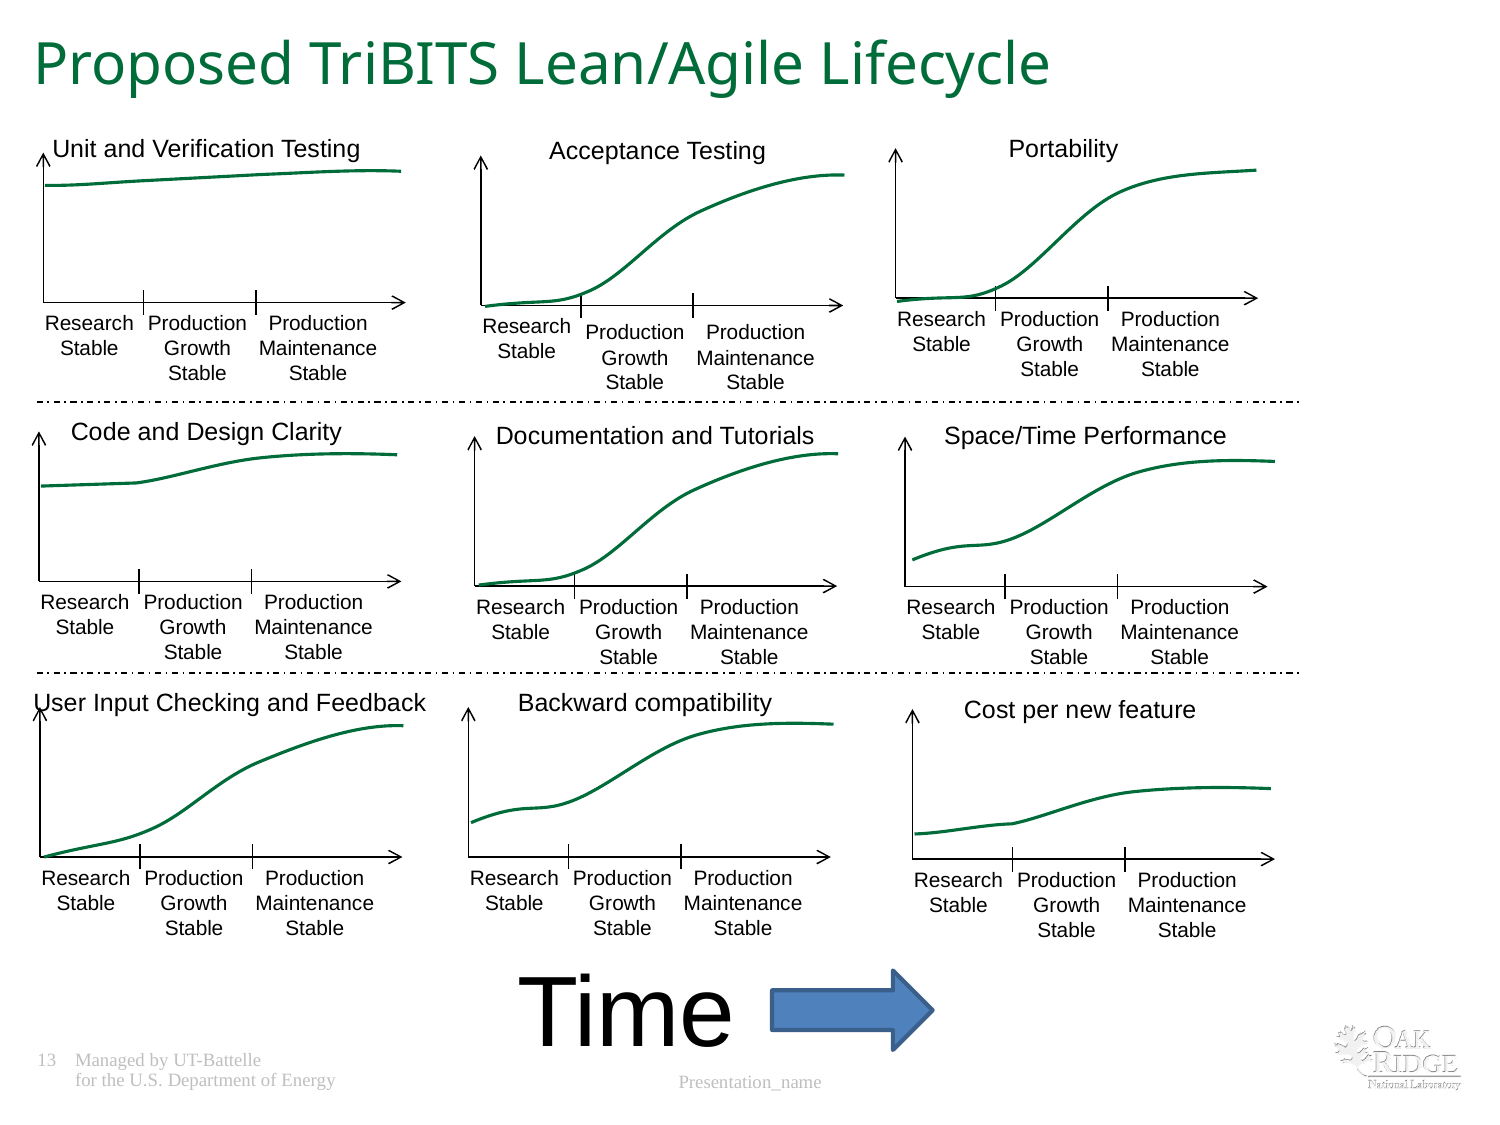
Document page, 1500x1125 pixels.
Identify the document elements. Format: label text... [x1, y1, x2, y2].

text_box Research Stable [30, 302, 133, 368]
text_box [769, 968, 935, 1052]
text_box [481, 451, 839, 585]
text_box Production Growth Stable [558, 865, 669, 938]
text_box Production Growth Stable [1002, 868, 1113, 949]
text_box Acceptance Testing [534, 127, 782, 173]
text_box Production Maintenance Stable [675, 595, 824, 671]
text_box Production Maintenance Stable [1096, 307, 1245, 388]
text_box Research Stable [461, 586, 564, 651]
text_box Production Maintenance Stable [1113, 868, 1262, 949]
text_box Production Growth Stable [570, 313, 681, 401]
text_box [911, 458, 1275, 562]
text_box Production Maintenance Stable [681, 313, 830, 401]
text_box Production Growth Stable [994, 594, 1105, 671]
text_box [48, 168, 402, 188]
text_box Production Maintenance Stable [243, 310, 392, 393]
text_box [909, 168, 1257, 297]
text_box Time [399, 938, 853, 1074]
text_box User Input Checking and Feedback [18, 679, 442, 724]
text_box Research Stable [467, 305, 570, 371]
text_box Code and Design Clarity [56, 411, 358, 453]
text_box [46, 724, 404, 856]
text_box Research Stable [26, 856, 129, 922]
text_box Production Growth Stable [564, 595, 675, 671]
text_box Research Stable [891, 586, 994, 652]
text_box Production Maintenance Stable [239, 590, 388, 671]
text_box Space/Time Performance [929, 412, 1243, 458]
text_box Research Stable [25, 581, 128, 647]
text_box Production Maintenance Stable [669, 865, 818, 938]
text_box Cost per new feature [949, 685, 1212, 731]
text_box Unit and Verification Testing [37, 124, 376, 170]
text_box Production Maintenance Stable [1105, 594, 1254, 671]
text_box Portability [993, 125, 1134, 170]
text_box Research Stable [455, 856, 558, 922]
text_box Production Growth Stable [985, 307, 1096, 388]
text_box Documentation and Tutorials [481, 411, 830, 457]
text_box Backward compatibility [503, 680, 788, 724]
text_box Research Stable [899, 859, 1002, 924]
text_box Production Growth Stable [129, 865, 240, 947]
text_box [473, 721, 834, 825]
picture [1325, 1019, 1472, 1095]
text_box Production Maintenance Stable [240, 865, 389, 947]
text_box [489, 172, 845, 304]
text_box [43, 451, 398, 489]
title Proposed TriBITS Lean/Agile Lifecycle [18, 29, 1369, 105]
text_box Research Stable [882, 298, 985, 363]
text_box Production Growth Stable [128, 590, 239, 671]
text_box Production Growth Stable [133, 310, 243, 393]
text_box [916, 785, 1271, 837]
